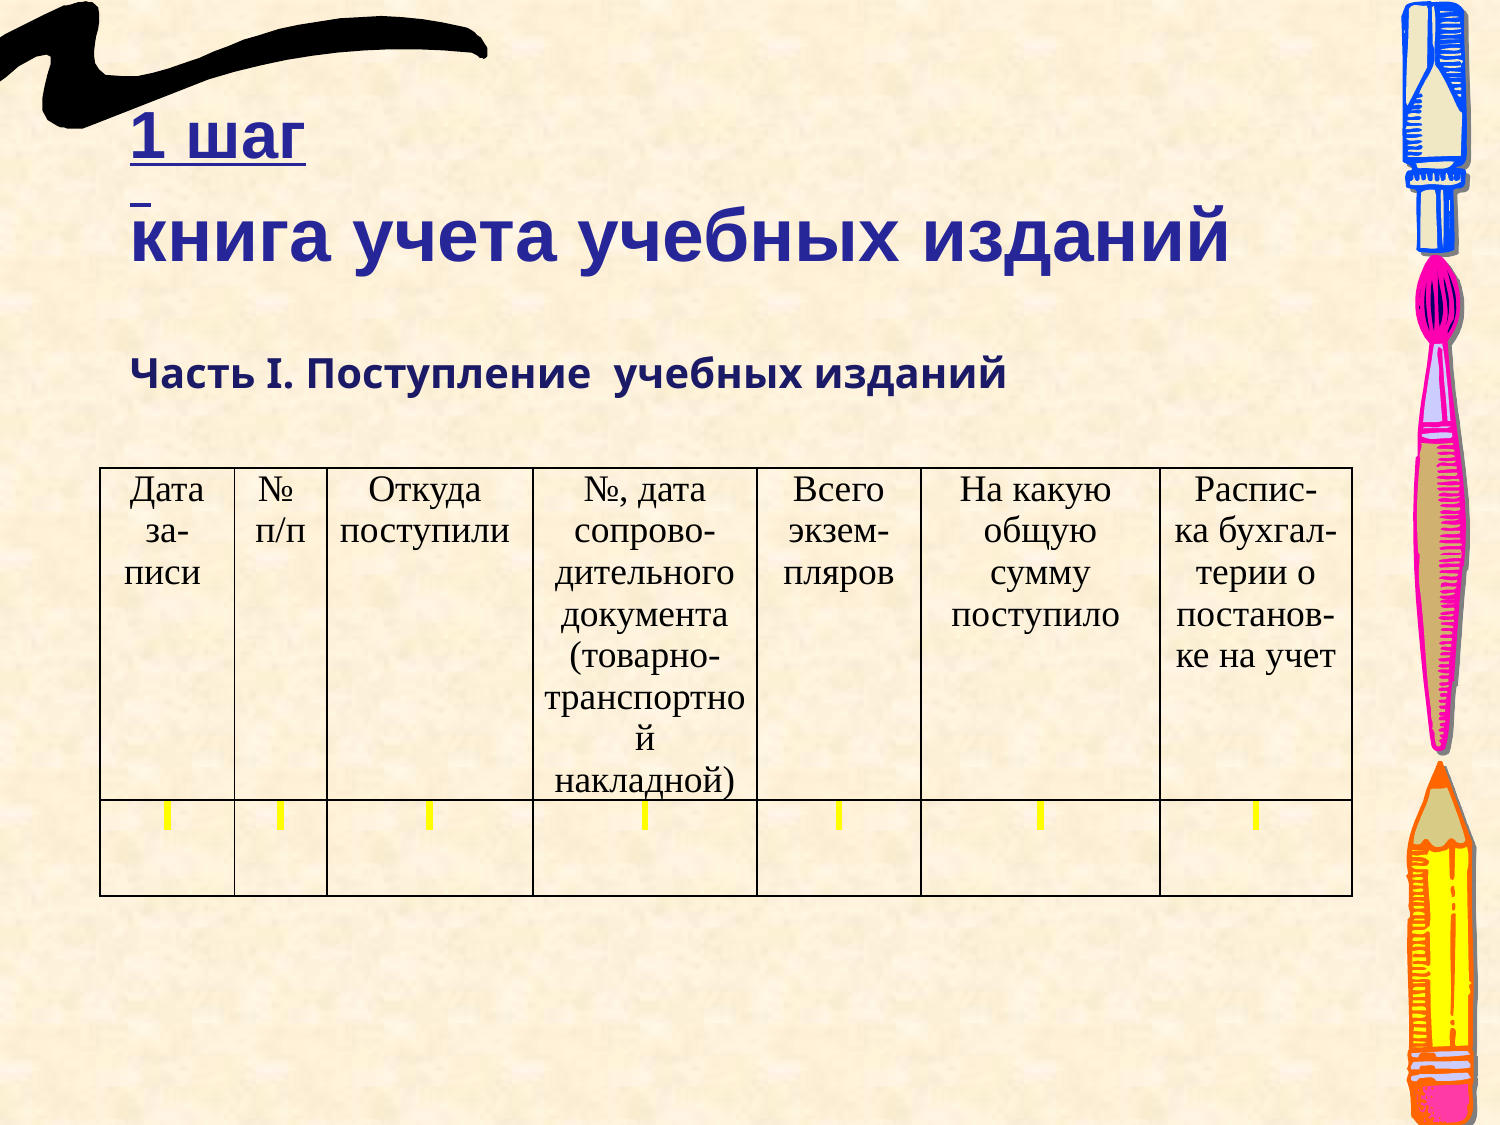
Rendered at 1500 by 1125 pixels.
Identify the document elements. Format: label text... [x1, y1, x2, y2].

table_cell [1161, 801, 1351, 895]
table_cell [328, 801, 532, 895]
table_header На какую общую сумму поступило [922, 469, 1159, 799]
picture [0, 0, 1500, 1125]
table_header № п/п [235, 469, 326, 799]
table_header Откуда поступили [328, 469, 532, 799]
table_cell [101, 801, 234, 895]
table_header №, дата сопрово- дительного документа (товарно-транспортной накладной) [534, 469, 756, 799]
table_header Дата за-писи [101, 469, 234, 799]
table_header Всего экзем-пляров [758, 469, 920, 799]
table_cell [758, 801, 920, 895]
table_header Распис- ка бухгал-терии о постанов-ке на учет [1161, 469, 1351, 799]
table_cell [235, 801, 326, 895]
table_cell [922, 801, 1159, 895]
text_box Часть I. Поступление учебных изданий [114, 339, 1320, 450]
table_cell [534, 801, 756, 895]
title 1 шаг книга учета учебных изданий [114, 113, 1388, 315]
